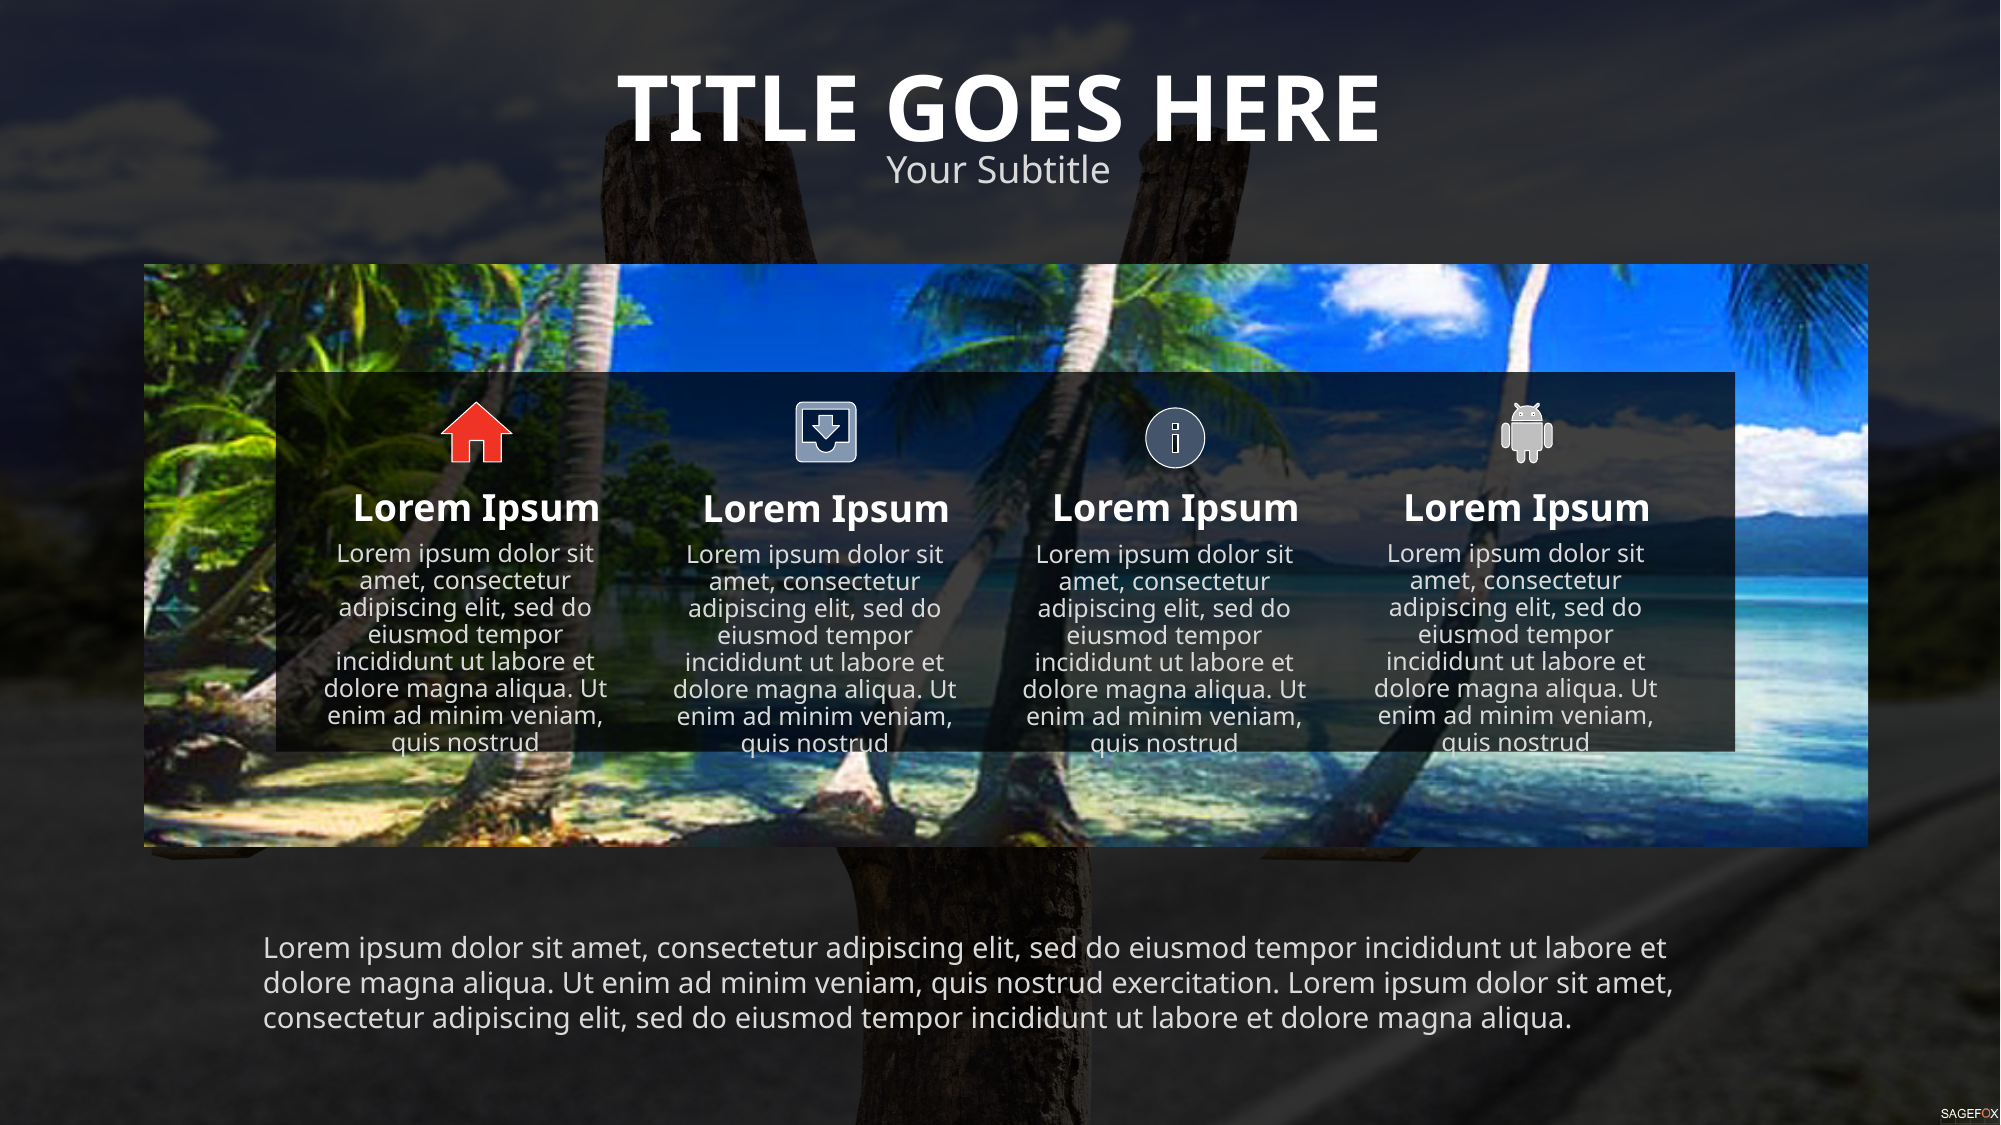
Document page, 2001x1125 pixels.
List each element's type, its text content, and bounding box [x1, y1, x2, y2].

text_box TITLE GOES HERE [548, 42, 1452, 167]
text_box Lorem ipsum dolor sit amet, consectetur adipiscing elit, sed do eiusmod tempor incididunt ut labore et dolore magna aliqua. Ut enim ad minim veniam, quis nostrud exercitation. Lorem ipsum dolor sit amet, consectetur adipiscing elit, sed do eiusmod tempor incididunt ut labore et dolore magna aliqua. [248, 922, 1752, 1042]
text_box [441, 402, 513, 462]
text_box [1145, 407, 1205, 468]
text_box Your Subtitle [871, 138, 1129, 198]
text_box [1544, 423, 1553, 448]
text_box [275, 371, 1736, 753]
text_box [296, 476, 657, 777]
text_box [995, 477, 1356, 778]
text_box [1347, 476, 1708, 777]
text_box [646, 477, 995, 778]
picture [0, 0, 2001, 1125]
text_box [1501, 423, 1510, 448]
text_box [1511, 423, 1543, 463]
text_box [796, 402, 857, 462]
text_box [1511, 403, 1543, 421]
text_box [143, 263, 1869, 847]
